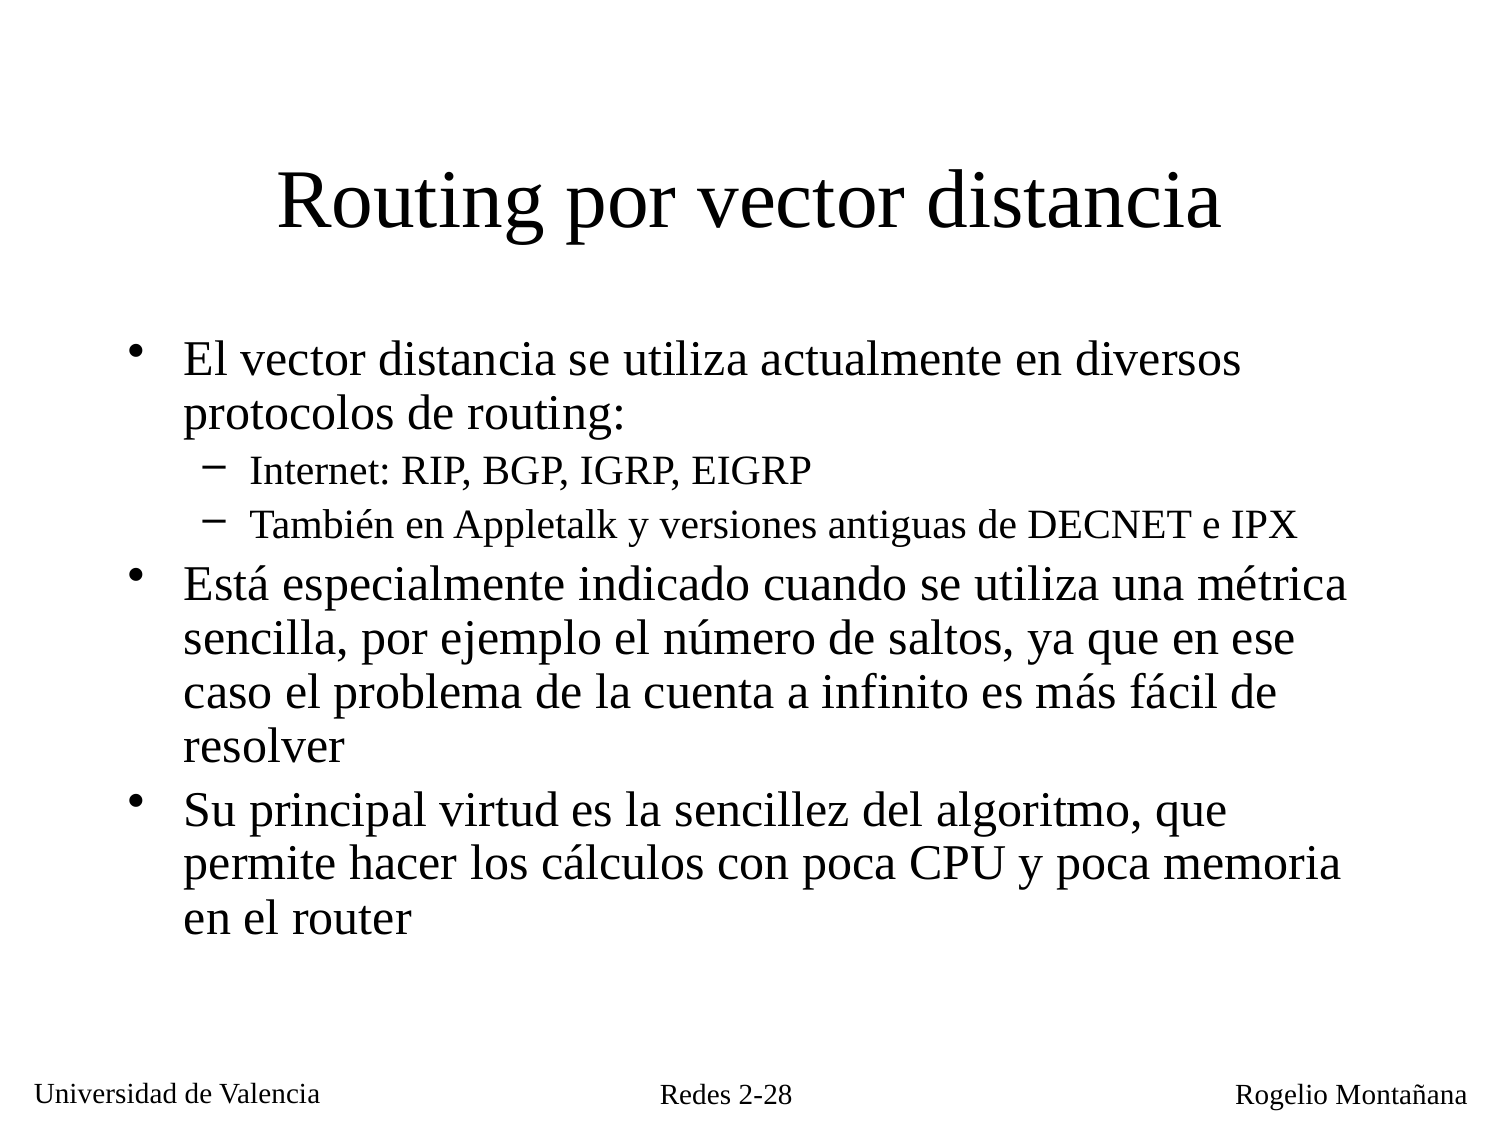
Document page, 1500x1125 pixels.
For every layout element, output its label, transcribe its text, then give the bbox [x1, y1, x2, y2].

title Routing por vector distancia [112, 99, 1388, 288]
list El vector distancia se utiliza actualmente en diversos protocolos de routing: Internet: RIP, BGP, IGRP, EIGRP También en Appletalk y versiones antiguas de DECNET e IPX Está especialmente indicado cuando se utiliza una métrica sencilla, por ejemplo el número de saltos, ya que en ese caso el problema de la cuenta a infinito es más fácil de resolver Su principal virtud es la sencillez del algoritmo, que permite hacer los cálculos con poca CPU y poca memoria en el router [112, 324, 1388, 1001]
